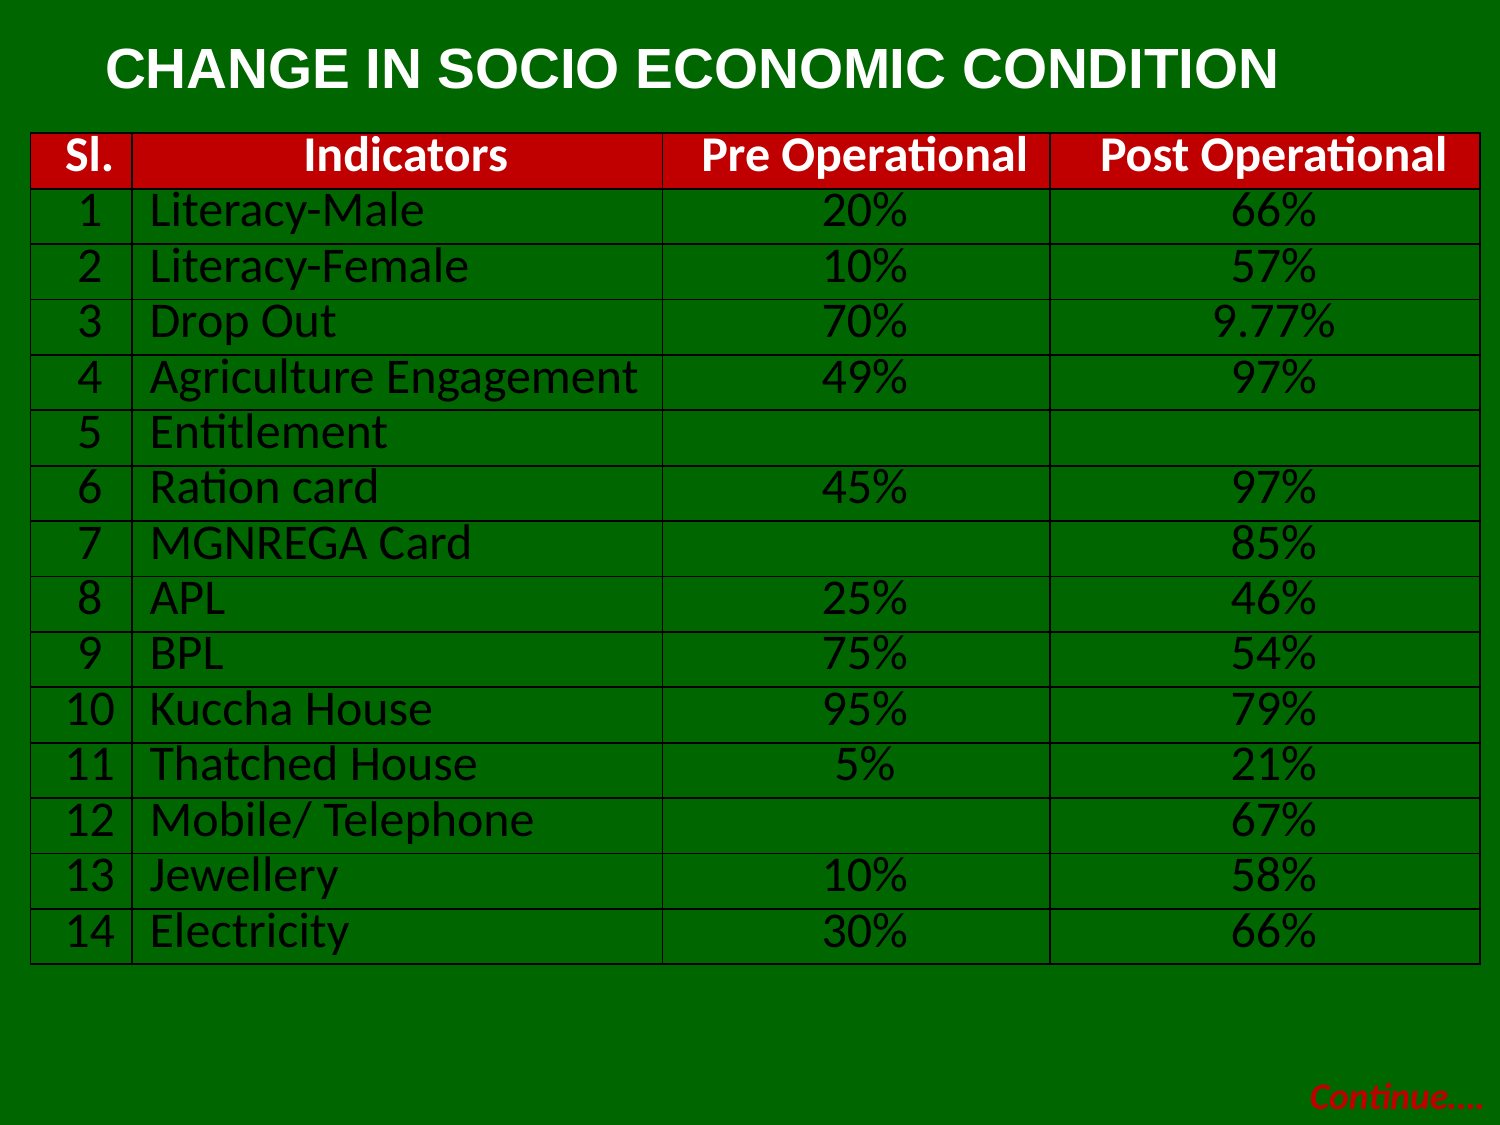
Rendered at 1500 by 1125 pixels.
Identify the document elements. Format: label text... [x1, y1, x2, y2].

table_cell 70% [663, 300, 1049, 354]
table_cell 2 [31, 245, 131, 299]
table_cell BPL [133, 633, 662, 686]
table_cell 7 [31, 522, 131, 576]
table_cell 49% [663, 356, 1049, 409]
table_cell 30% [663, 910, 1049, 963]
table_cell 14 [31, 910, 131, 963]
table_cell Agriculture Engagement [133, 356, 662, 409]
table_cell 10% [663, 854, 1049, 908]
table_cell 12 [31, 799, 131, 853]
table_cell [1051, 411, 1479, 465]
table_cell 25% [663, 577, 1049, 631]
table_cell 67% [1051, 799, 1479, 853]
table_cell 57% [1051, 245, 1479, 299]
table_cell 9.77% [1051, 300, 1479, 354]
table_cell 10% [663, 245, 1049, 299]
table_cell Electricity [133, 910, 662, 963]
table_cell APL [133, 577, 662, 631]
table_cell 97% [1051, 356, 1479, 409]
table_cell Drop Out [133, 300, 662, 354]
table_cell Literacy-Female [133, 245, 662, 299]
table_cell 13 [31, 854, 131, 908]
table_cell 21% [1051, 744, 1479, 797]
table_cell MGNREGA Card [133, 522, 662, 576]
table_cell 5% [663, 744, 1049, 797]
title CHANGE IN SOCIO ECONOMIC CONDITION [0, 0, 1500, 113]
table_cell 54% [1051, 633, 1479, 686]
table_cell 66% [1051, 190, 1479, 243]
table_cell Mobile/ Telephone [133, 799, 662, 853]
table_header Post Operational [1051, 134, 1479, 188]
table_cell 6 [31, 467, 131, 520]
table_cell 85% [1051, 522, 1479, 576]
table_cell 9 [31, 633, 131, 686]
table_cell 46% [1051, 577, 1479, 631]
table_cell 79% [1051, 688, 1479, 742]
table_cell Jewellery [133, 854, 662, 908]
table_cell 75% [663, 633, 1049, 686]
text_box Continue…. [1175, 1064, 1500, 1124]
table_cell 4 [31, 356, 131, 409]
table_cell Kuccha House [133, 688, 662, 742]
table_cell 58% [1051, 854, 1479, 908]
table_cell Thatched House [133, 744, 662, 797]
table_cell 66% [1051, 910, 1479, 963]
table_cell 3 [31, 300, 131, 354]
table_cell 10 [31, 688, 131, 742]
table_cell 11 [31, 744, 131, 797]
table_cell 97% [1051, 467, 1479, 520]
table_cell 8 [31, 577, 131, 631]
table_cell 5 [31, 411, 131, 465]
table_cell 1 [31, 190, 131, 243]
table_cell [663, 799, 1049, 853]
table_cell Ration card [133, 467, 662, 520]
table_header Sl. [31, 134, 131, 188]
table_cell [663, 411, 1049, 465]
table_cell Entitlement [133, 411, 662, 465]
table_header Pre Operational [663, 134, 1049, 188]
table_cell Literacy-Male [133, 190, 662, 243]
table_cell 45% [663, 467, 1049, 520]
table_cell 95% [663, 688, 1049, 742]
table_cell 20% [663, 190, 1049, 243]
table_cell [663, 522, 1049, 576]
table_header Indicators [133, 134, 662, 188]
